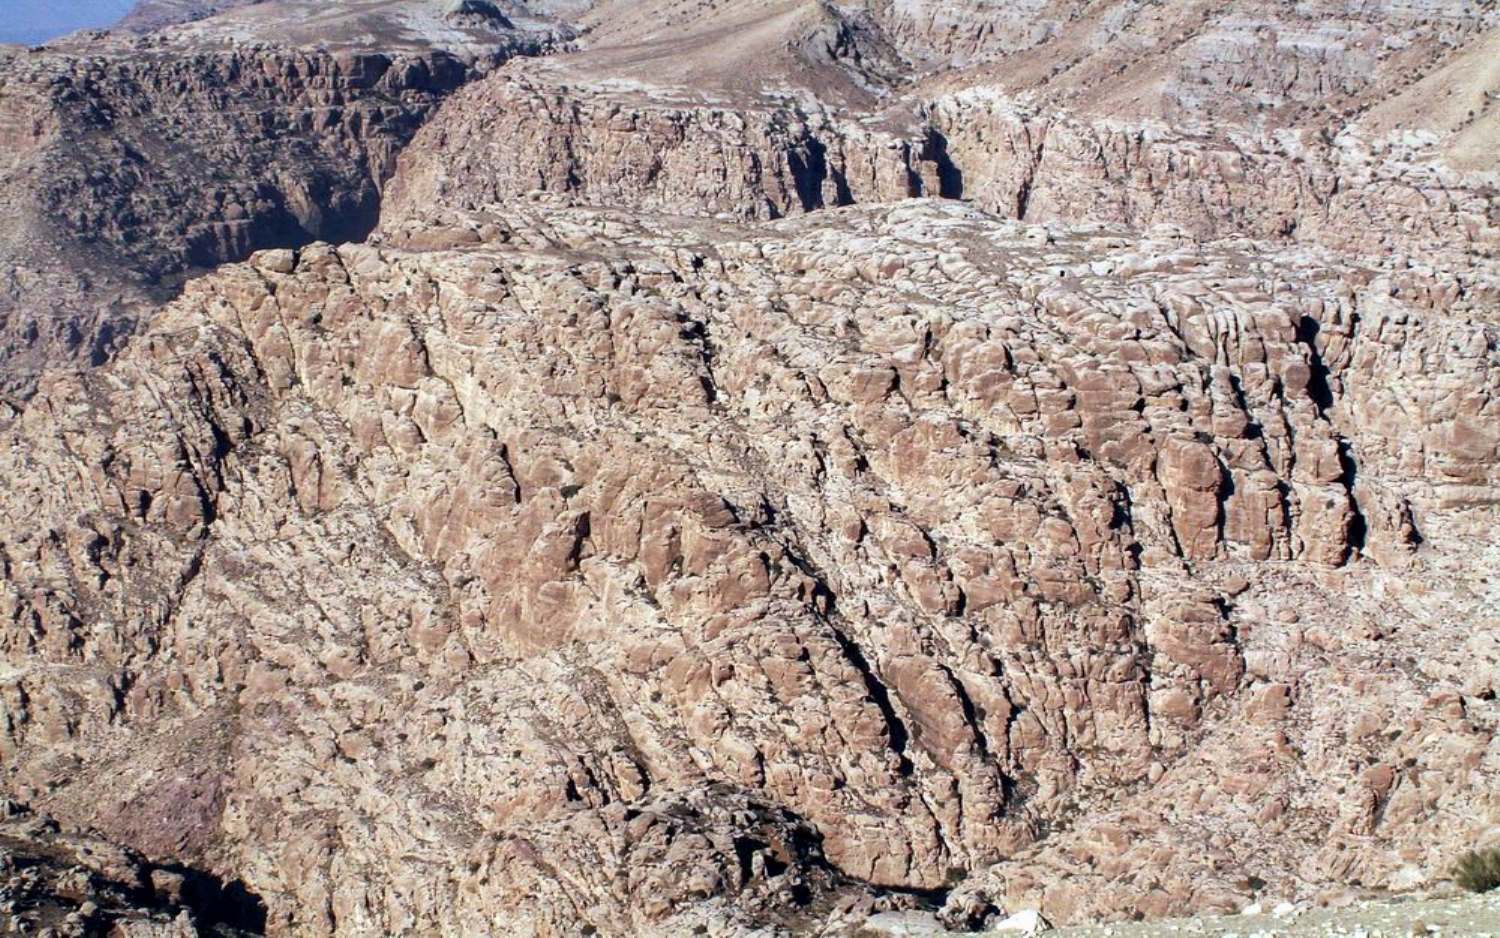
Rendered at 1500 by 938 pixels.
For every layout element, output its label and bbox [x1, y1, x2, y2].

list [0, 0, 1500, 938]
